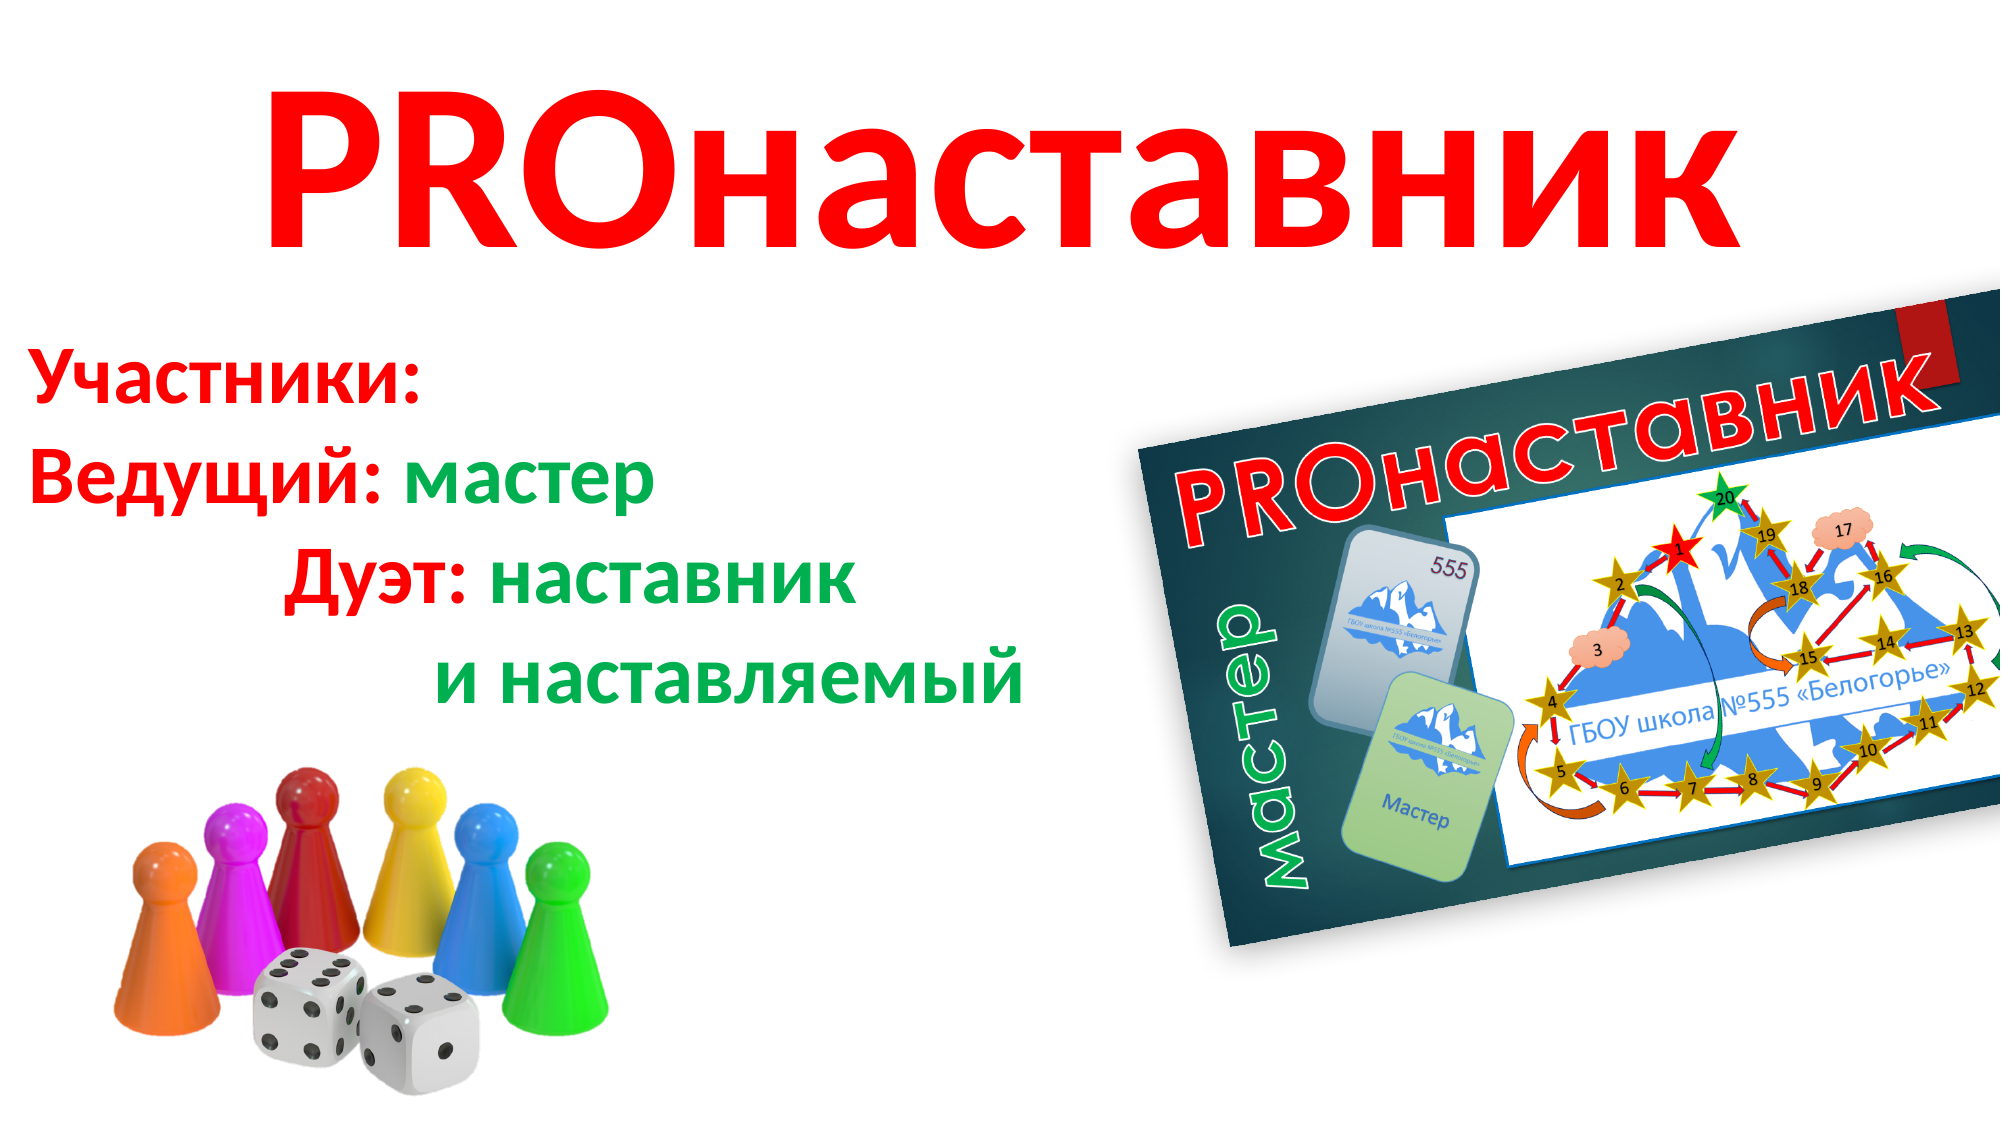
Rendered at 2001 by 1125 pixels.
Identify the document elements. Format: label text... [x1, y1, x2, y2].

text_box Участники: Ведущий: мастер Дуэт: наставник и наставляемый [13, 312, 1147, 728]
picture [1139, 289, 2000, 947]
picture [105, 754, 626, 1099]
text_box PROнаставник [243, 0, 1757, 303]
